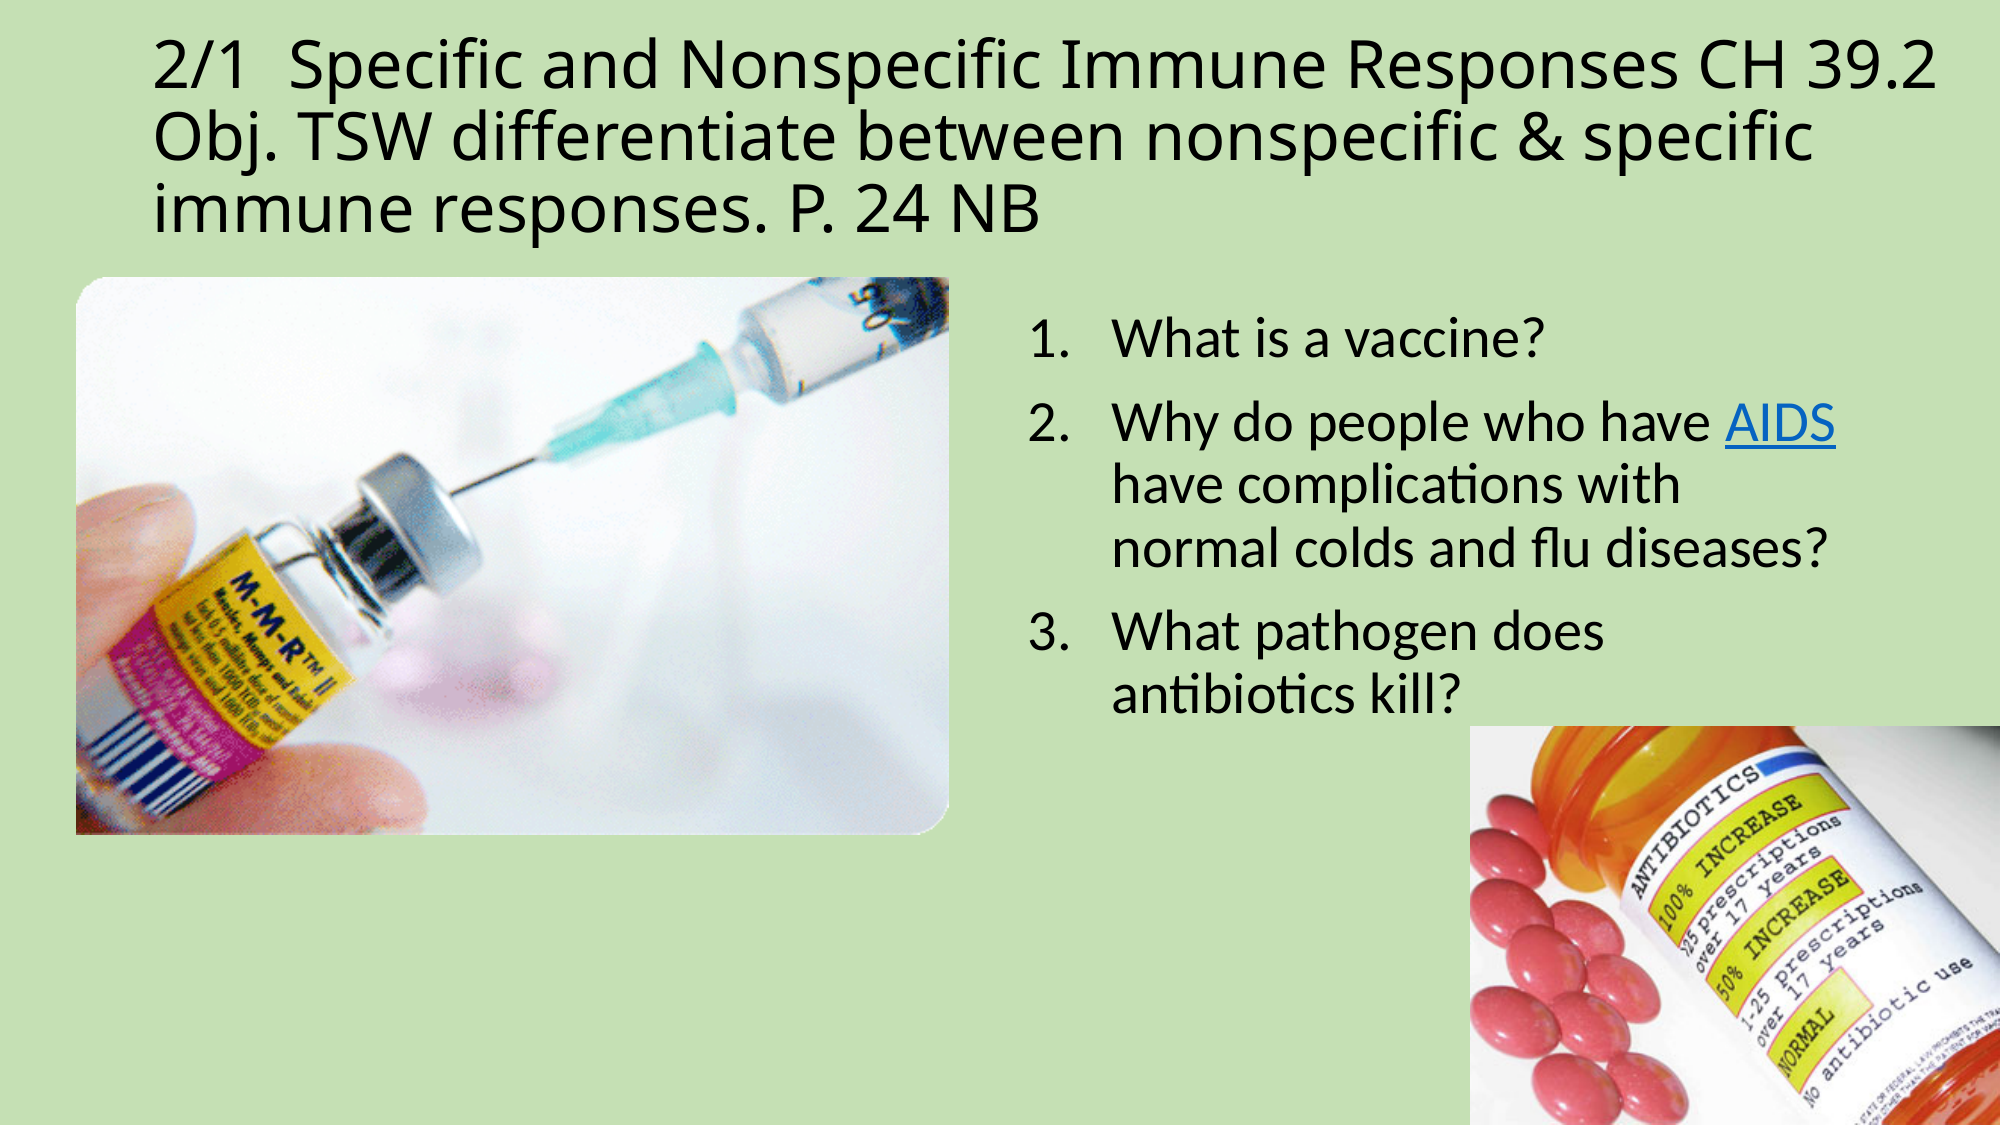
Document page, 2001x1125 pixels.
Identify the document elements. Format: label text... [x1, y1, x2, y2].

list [76, 277, 949, 835]
picture [1469, 726, 2000, 1125]
list What is a vaccine? Why do people who have AIDS have complications with normal colds and flu diseases? What pathogen does antibiotics kill? [1012, 299, 1863, 1014]
title 2/1 Specific and Nonspecific Immune Responses CH 39.2 Obj. TSW differentiate between nonspecific & specific immune responses. P. 24 NB [137, 0, 2000, 278]
